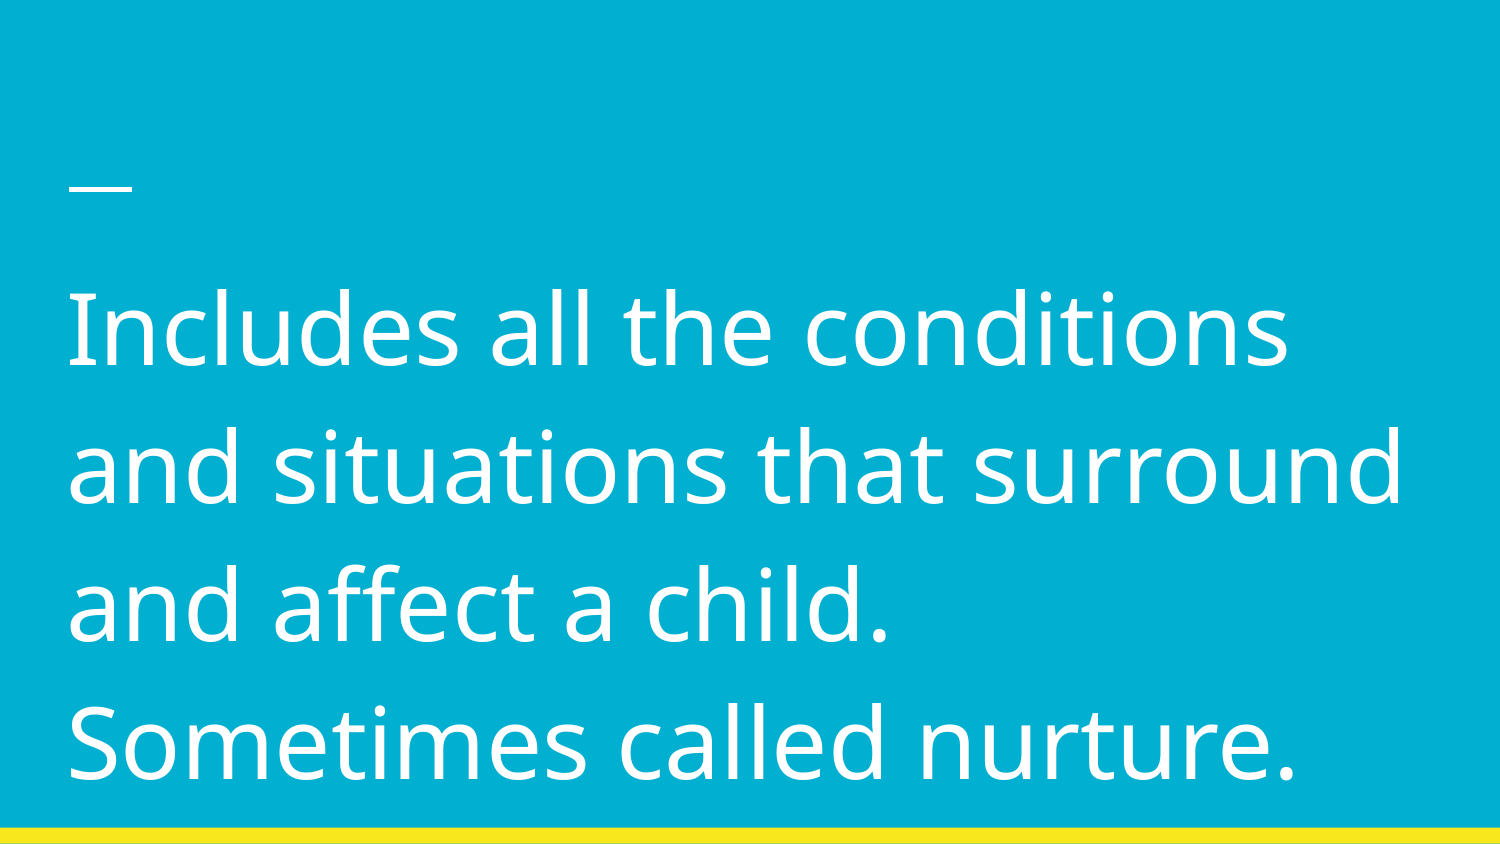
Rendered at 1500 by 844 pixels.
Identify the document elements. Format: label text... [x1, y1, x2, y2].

list Includes all the conditions and situations that surround and affect a child. Sometimes called nurture. [51, 232, 1449, 750]
